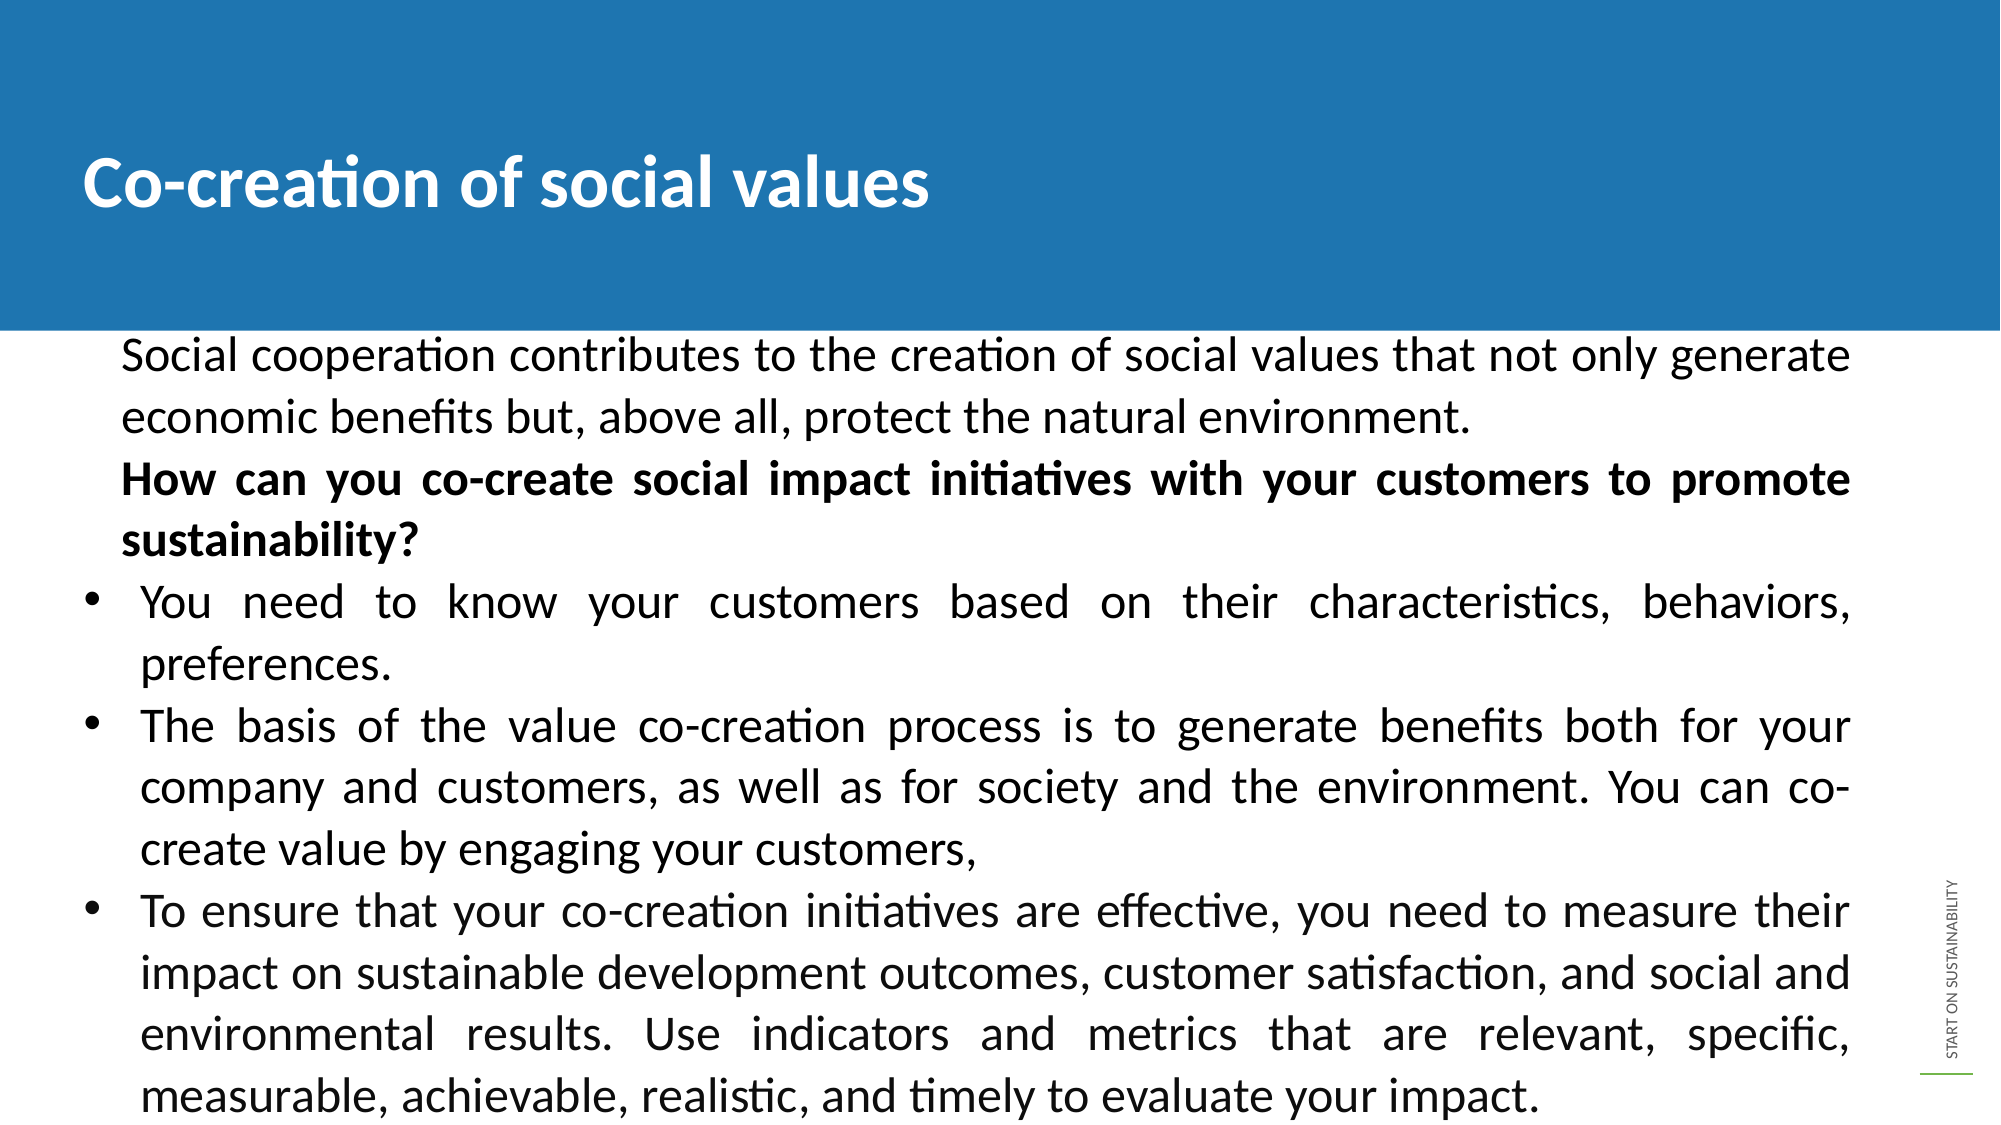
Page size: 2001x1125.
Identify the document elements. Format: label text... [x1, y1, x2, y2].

list Co-creation of social values [68, 135, 1788, 268]
list Social cooperation contributes to the creation of social values that not only generate economic benefits but, above all, protect the natural environment. How can you co-create social impact initiatives with your customers to promote sustainability? You need to know your customers based on their characteristics, behaviors, preferences. The basis of the value co-creation process is to generate benefits both for your company and customers, as well as for society and the environment. You can co-create value by engaging your customers, To ensure that your co-creation initiatives are effective, you need to measure their impact on sustainable development outcomes, customer satisfaction, and social and environmental results. Use indicators and metrics that are relevant, specific, measurable, achievable, realistic, and timely to evaluate your impact. [68, 312, 1868, 1101]
